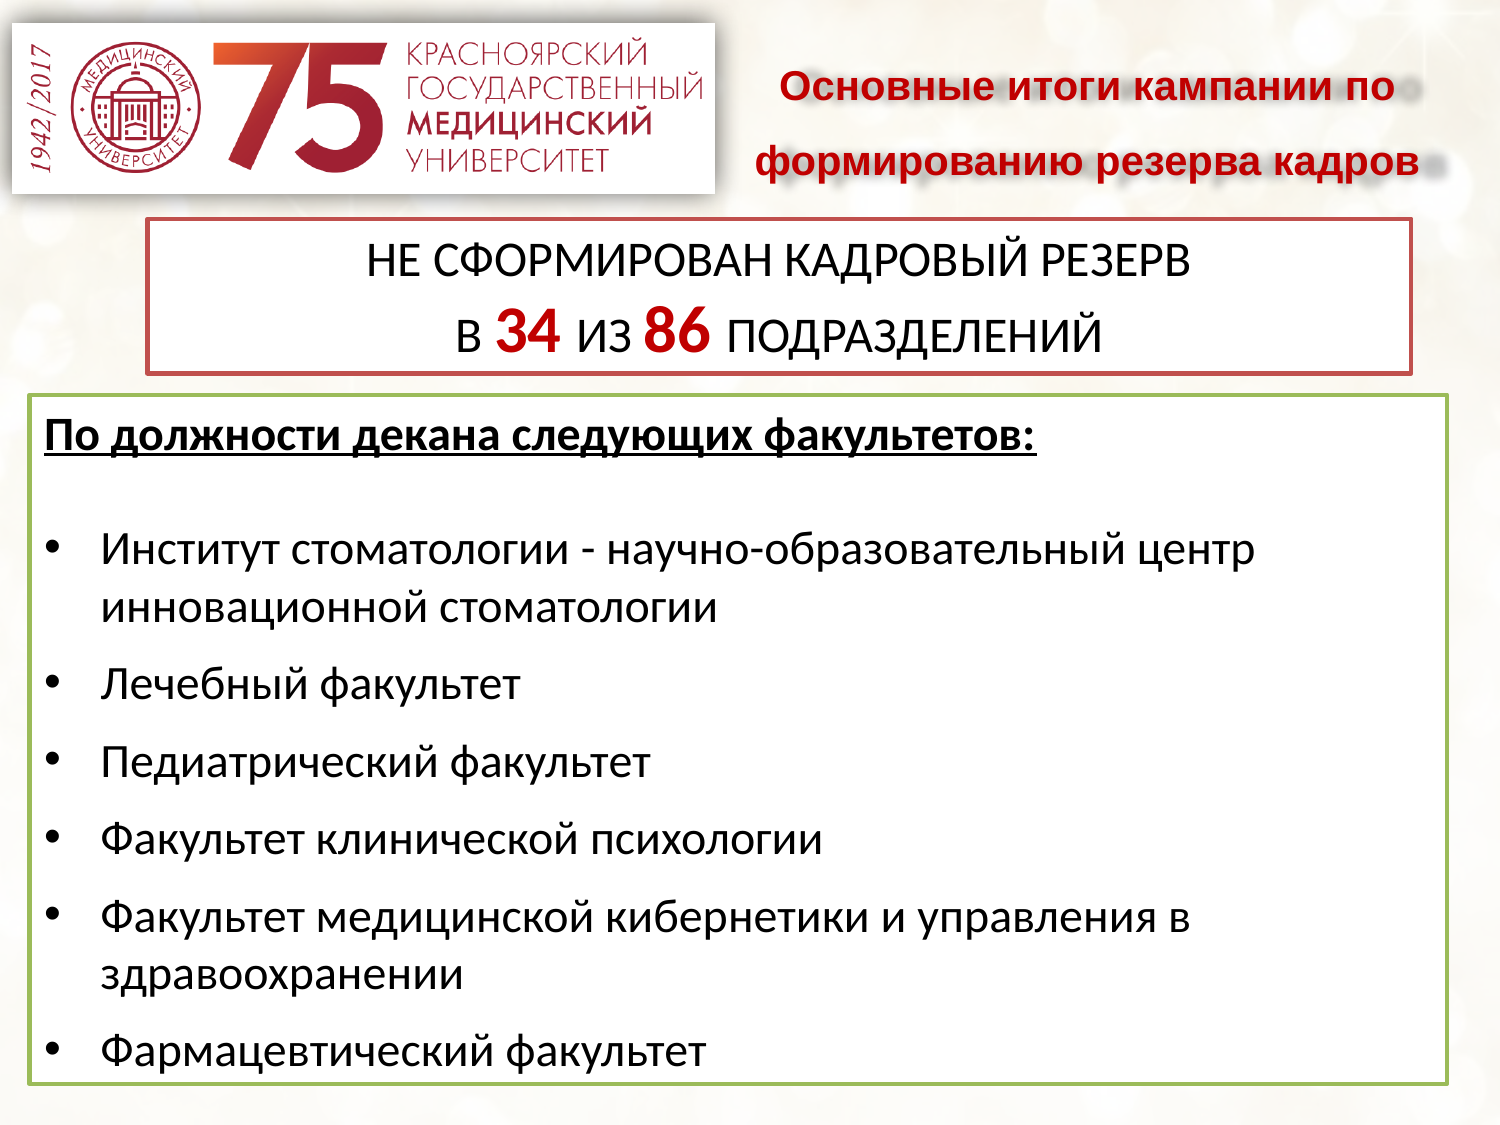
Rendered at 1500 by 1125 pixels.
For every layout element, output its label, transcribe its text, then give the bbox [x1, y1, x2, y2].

text_box НЕ СФОРМИРОВАН КАДРОВЫЙ РЕЗЕРВ В 34 ИЗ 86 ПОДРАЗДЕЛЕНИЙ [145, 217, 1413, 376]
title Основные итоги кампании по формированию резерва кадров [738, 7, 1437, 211]
text_box По должности декана следующих факультетов: Институт стоматологии - научно-образовательный центр инновационной стоматологии Лечебный факультет Педиатрический факультет Факультет клинической психологии Факультет медицинской кибернетики и управления в здравоохранении Фармацевтический факультет [27, 393, 1449, 1086]
picture [12, 23, 715, 194]
